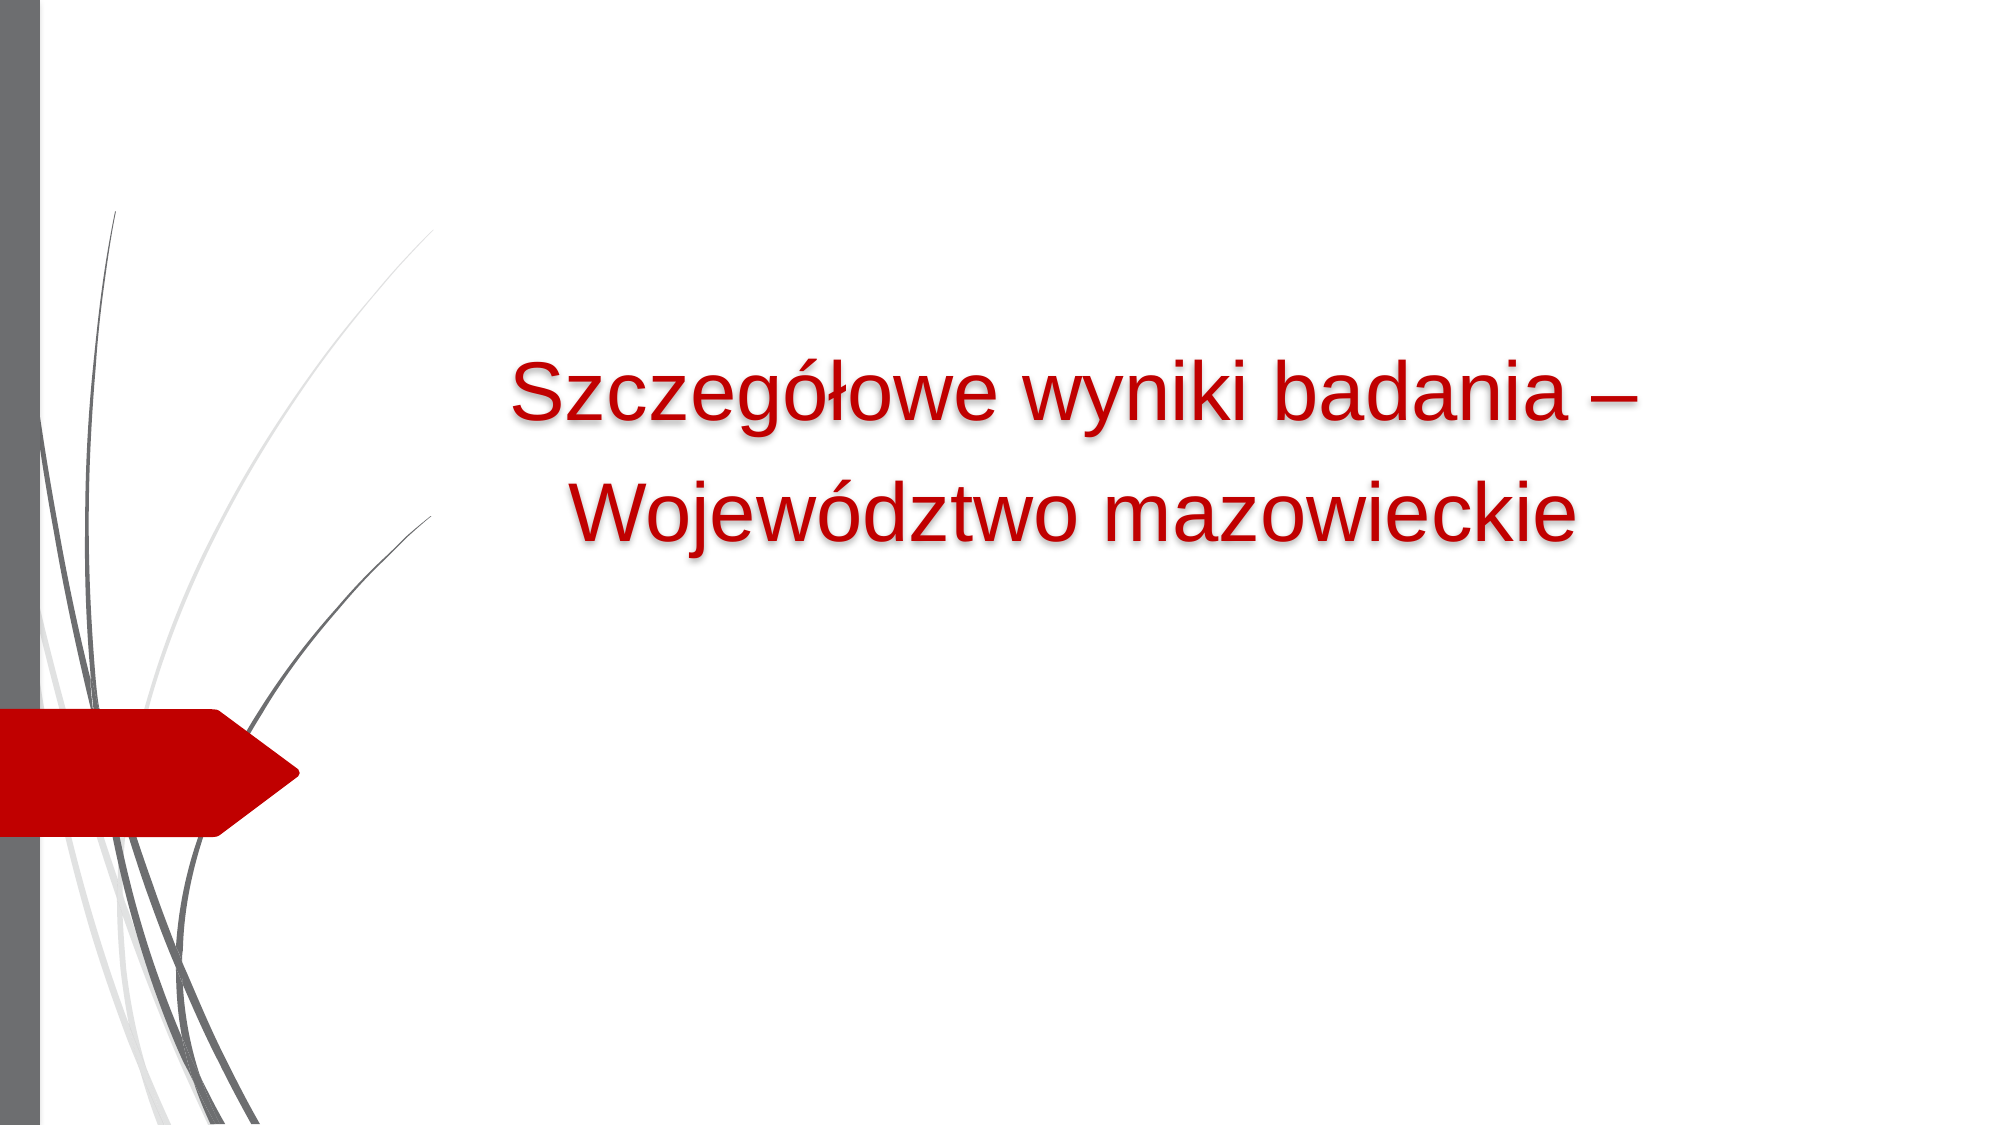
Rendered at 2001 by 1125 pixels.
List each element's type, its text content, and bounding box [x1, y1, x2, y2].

subtitle Szczegółowe wyniki badania – Województwo mazowieckie [469, 329, 1679, 716]
